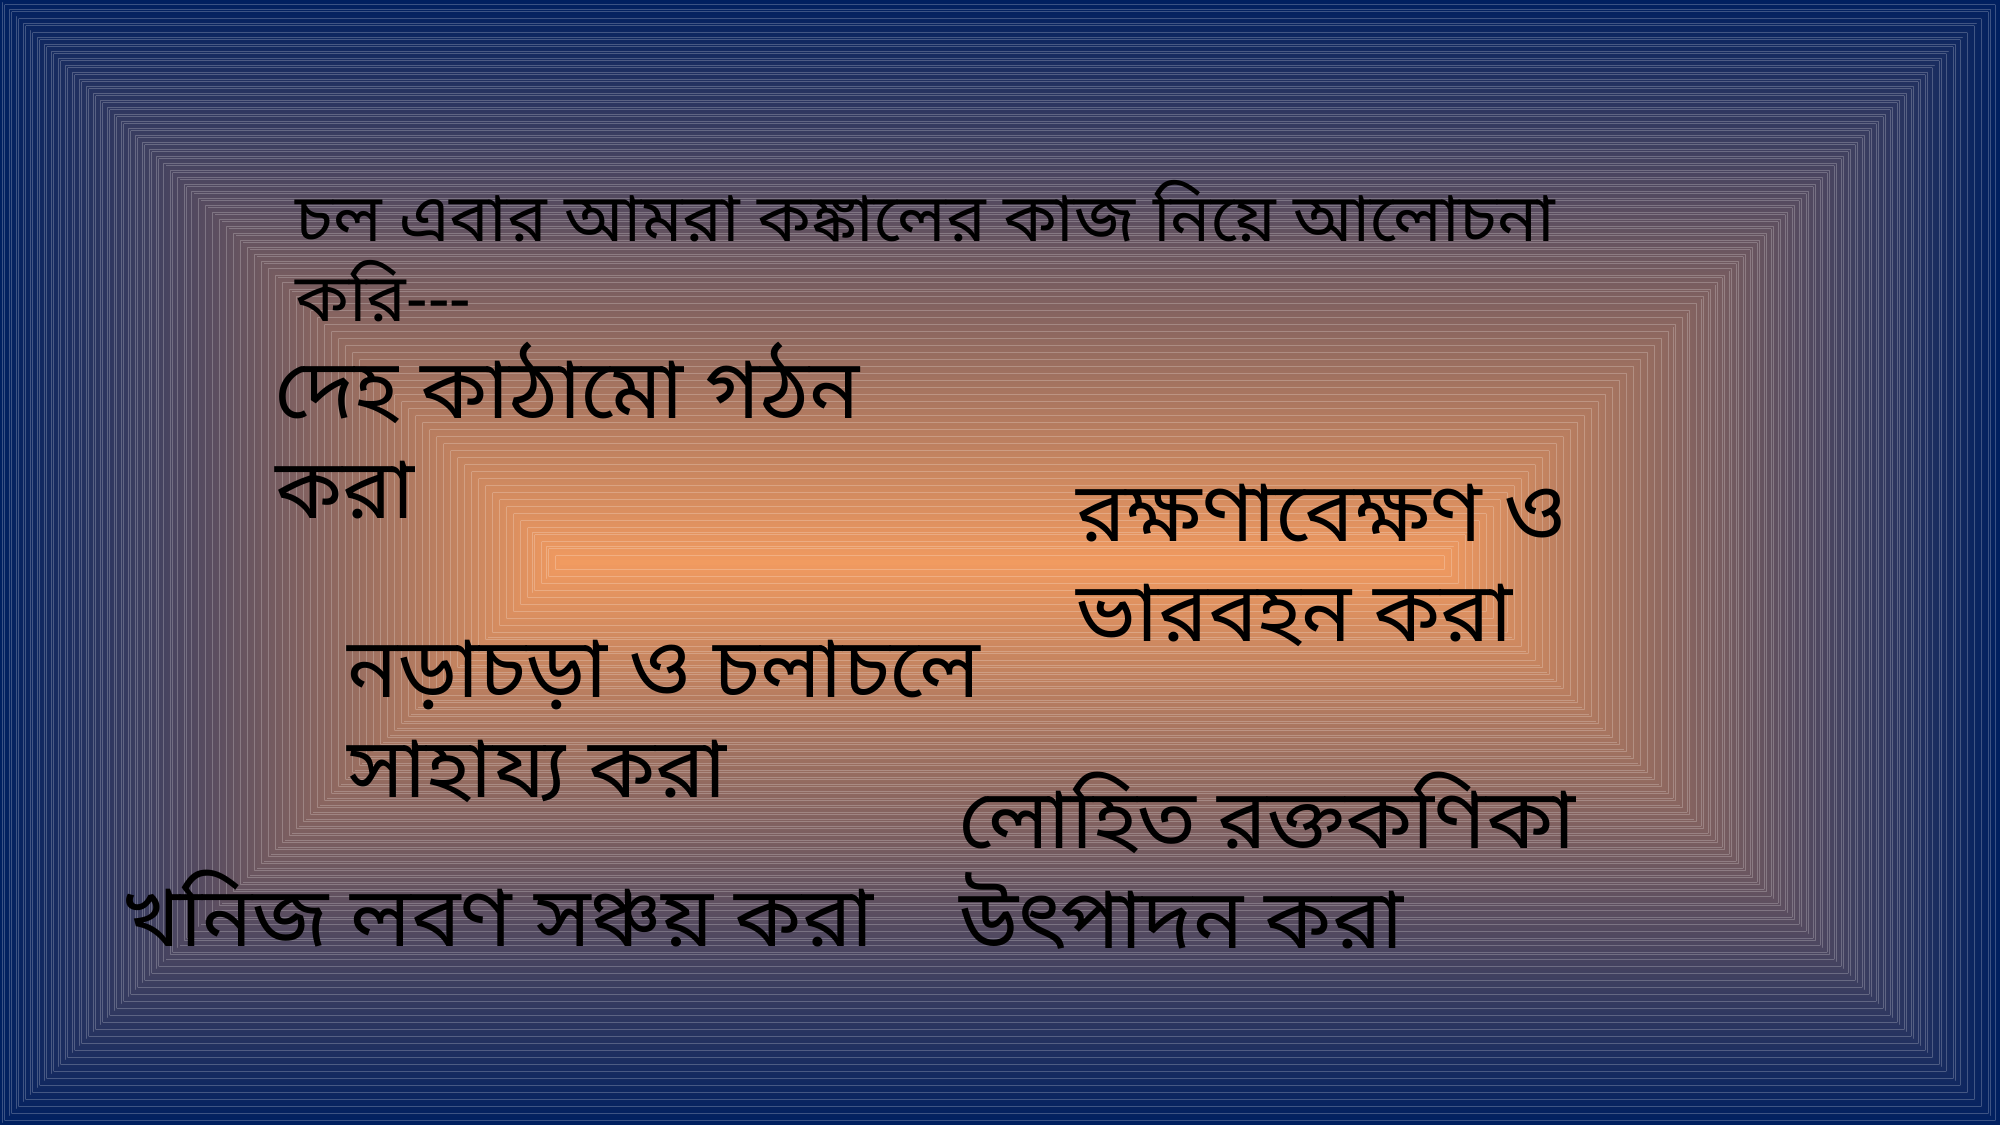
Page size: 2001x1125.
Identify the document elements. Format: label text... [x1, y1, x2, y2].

text_box দেহ কাঠামো গঠন করা [260, 327, 916, 543]
text_box চল এবার আমরা কঙ্কালের কাজ নিয়ে আলোচনা করি--- [280, 167, 1676, 343]
text_box লোহিত রক্তকণিকা উৎপাদন করা [944, 757, 1816, 973]
text_box নড়াচড়া ও চলাচলে সাহায্য করা [333, 606, 1204, 822]
text_box খনিজ লবণ সঞ্চয় করা [107, 855, 978, 971]
text_box রক্ষণাবেক্ষণ ও ভারবহন করা [1061, 450, 1861, 666]
